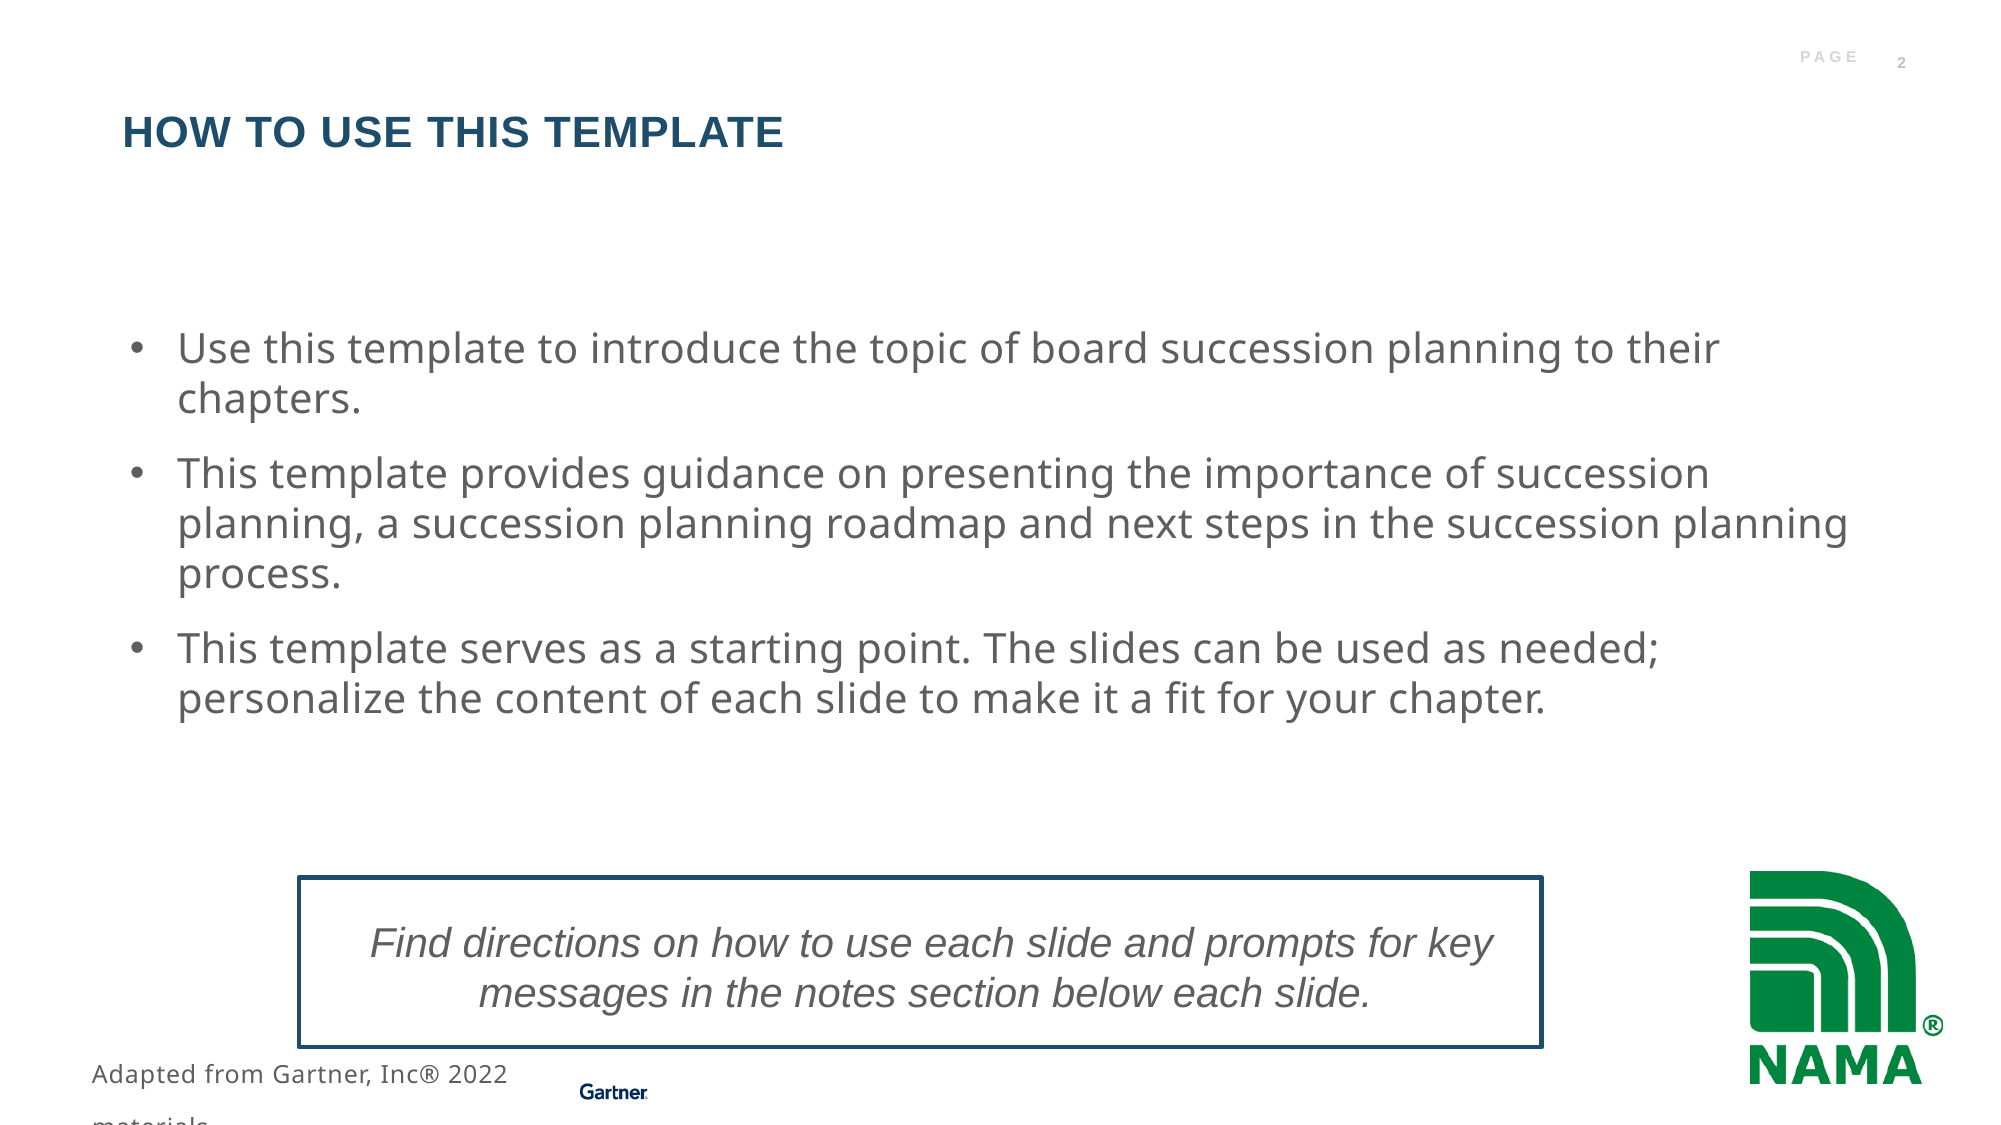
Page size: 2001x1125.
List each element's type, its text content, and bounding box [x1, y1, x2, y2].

picture [571, 1078, 657, 1109]
list Use this template to introduce the topic of board succession planning to their chapters. This template provides guidance on presenting the importance of succession planning, a succession planning roadmap and next steps in the succession planning process. This template serves as a starting point. The slides can be used as needed; personalize the content of each slide to make it a fit for your chapter. [121, 312, 1867, 951]
list HOW TO USE THIS TEMPLATE [106, 87, 1769, 173]
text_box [298, 877, 1542, 1048]
text_box Adapted from Gartner, Inc® 2022 materials [83, 1025, 586, 1125]
picture [1750, 871, 1943, 1084]
